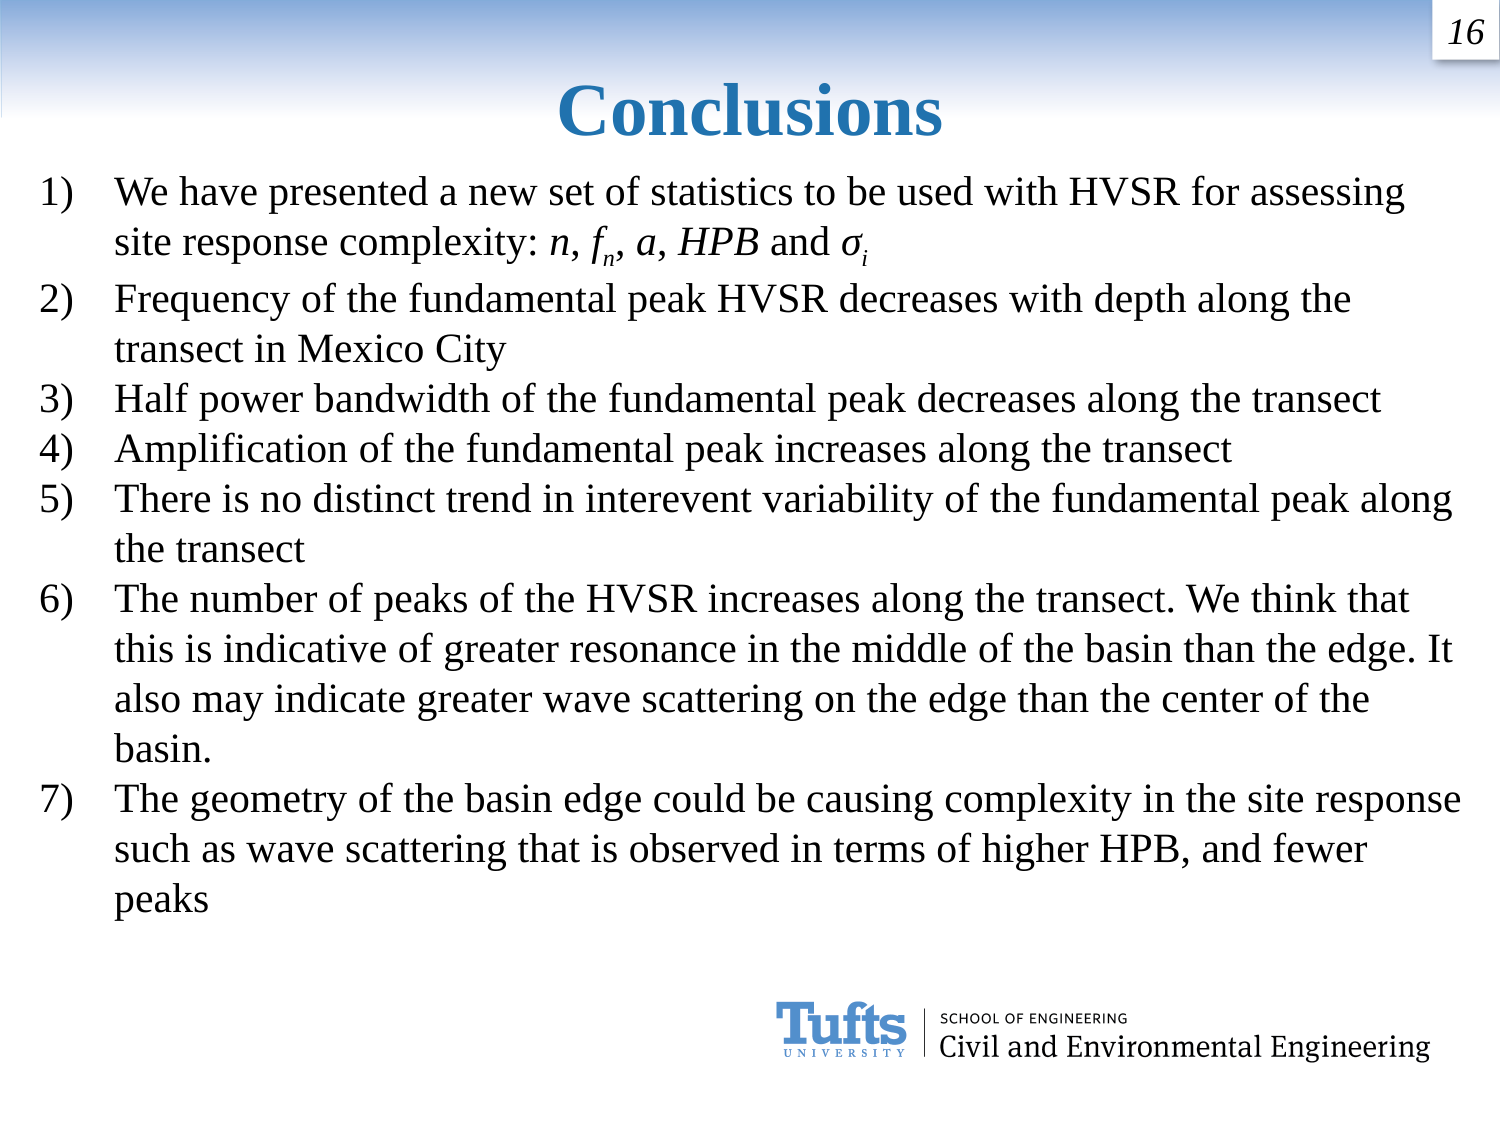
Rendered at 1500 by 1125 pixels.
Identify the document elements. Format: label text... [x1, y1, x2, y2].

text_box Conclusions [541, 52, 959, 158]
picture [0, 0, 1500, 1125]
text_box 16 [1432, 0, 1500, 60]
text_box We have presented a new set of statistics to be used with HVSR for assessing site response complexity: n, fn, a, HPB and σi Frequency of the fundamental peak HVSR decreases with depth along the transect in Mexico City Half power bandwidth of the fundamental peak decreases along the transect Amplification of the fundamental peak increases along the transect There is no distinct trend in interevent variability of the fundamental peak along the transect The number of peaks of the HVSR increases along the transect. We think that this is indicative of greater resonance in the middle of the basin than the edge. It also may indicate greater wave scattering on the edge than the center of the basin. The geometry of the basin edge could be causing complexity in the site response such as wave scattering that is observed in terms of higher HPB, and fewer peaks [39, 163, 1469, 972]
